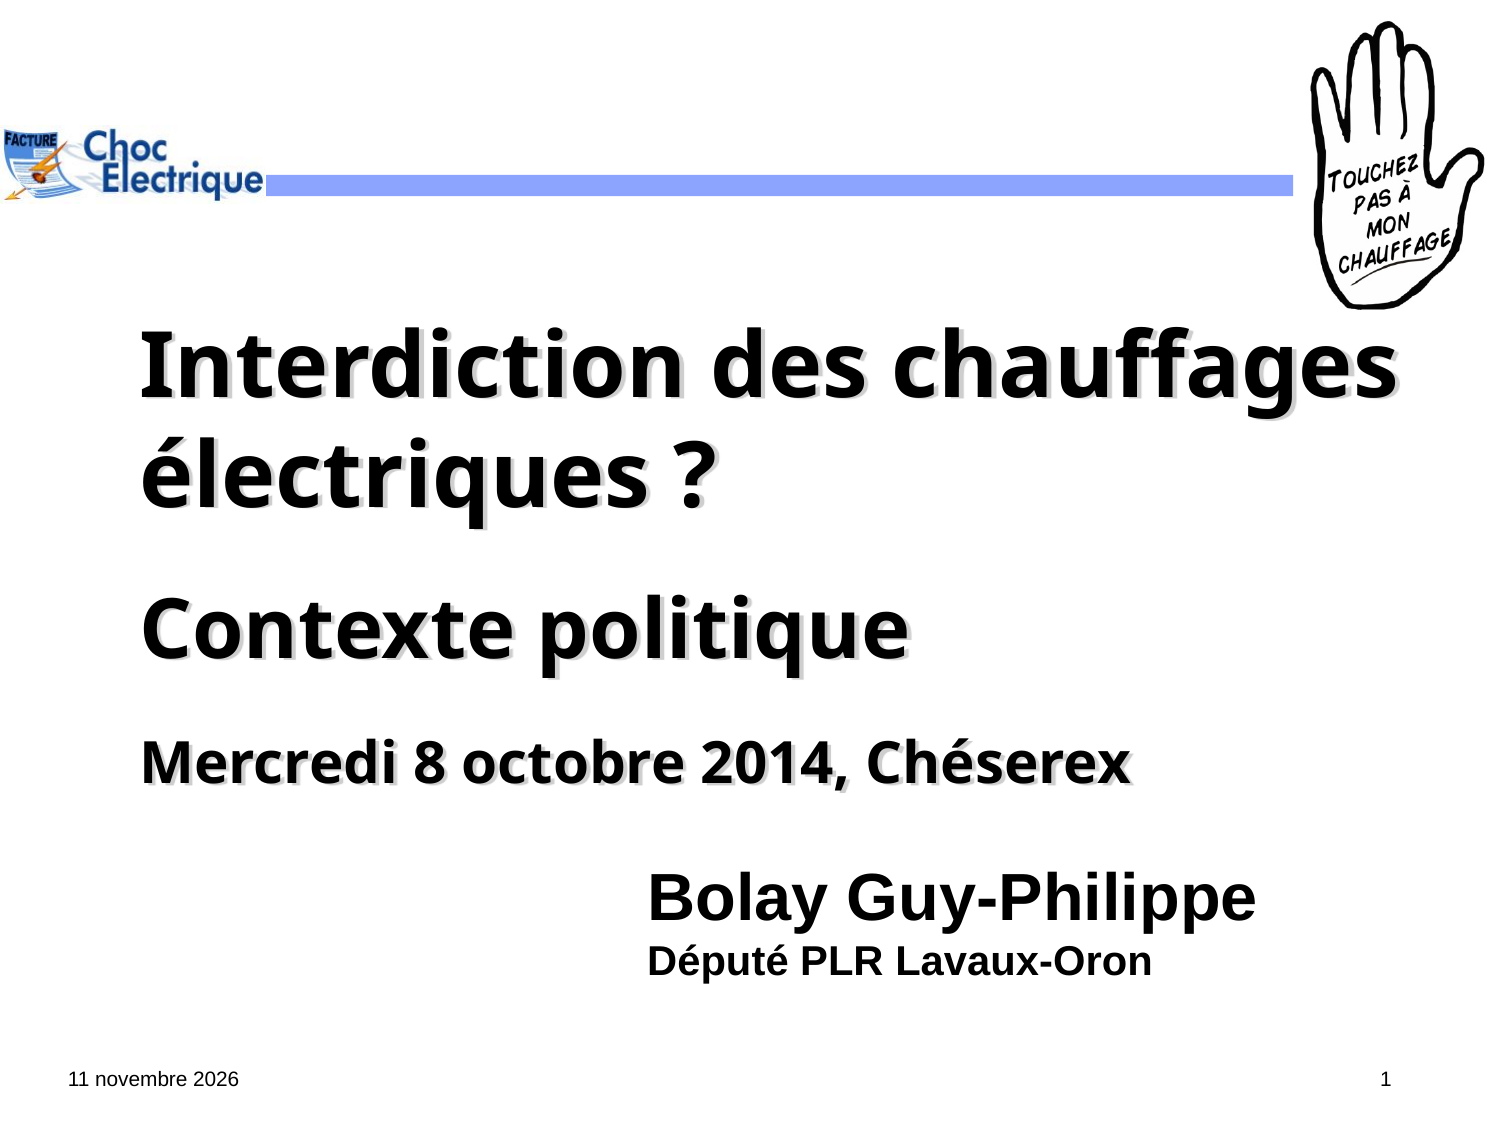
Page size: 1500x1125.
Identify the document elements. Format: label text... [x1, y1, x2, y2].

picture [0, 125, 266, 204]
title Interdiction des chauffages électriques ? Contexte politique Mercredi 8 octobre 2014, Chéserex [123, 254, 1436, 847]
subtitle Bolay Guy-Philippe Député PLR Lavaux-Oron [631, 845, 1408, 1017]
picture [1305, 19, 1486, 311]
